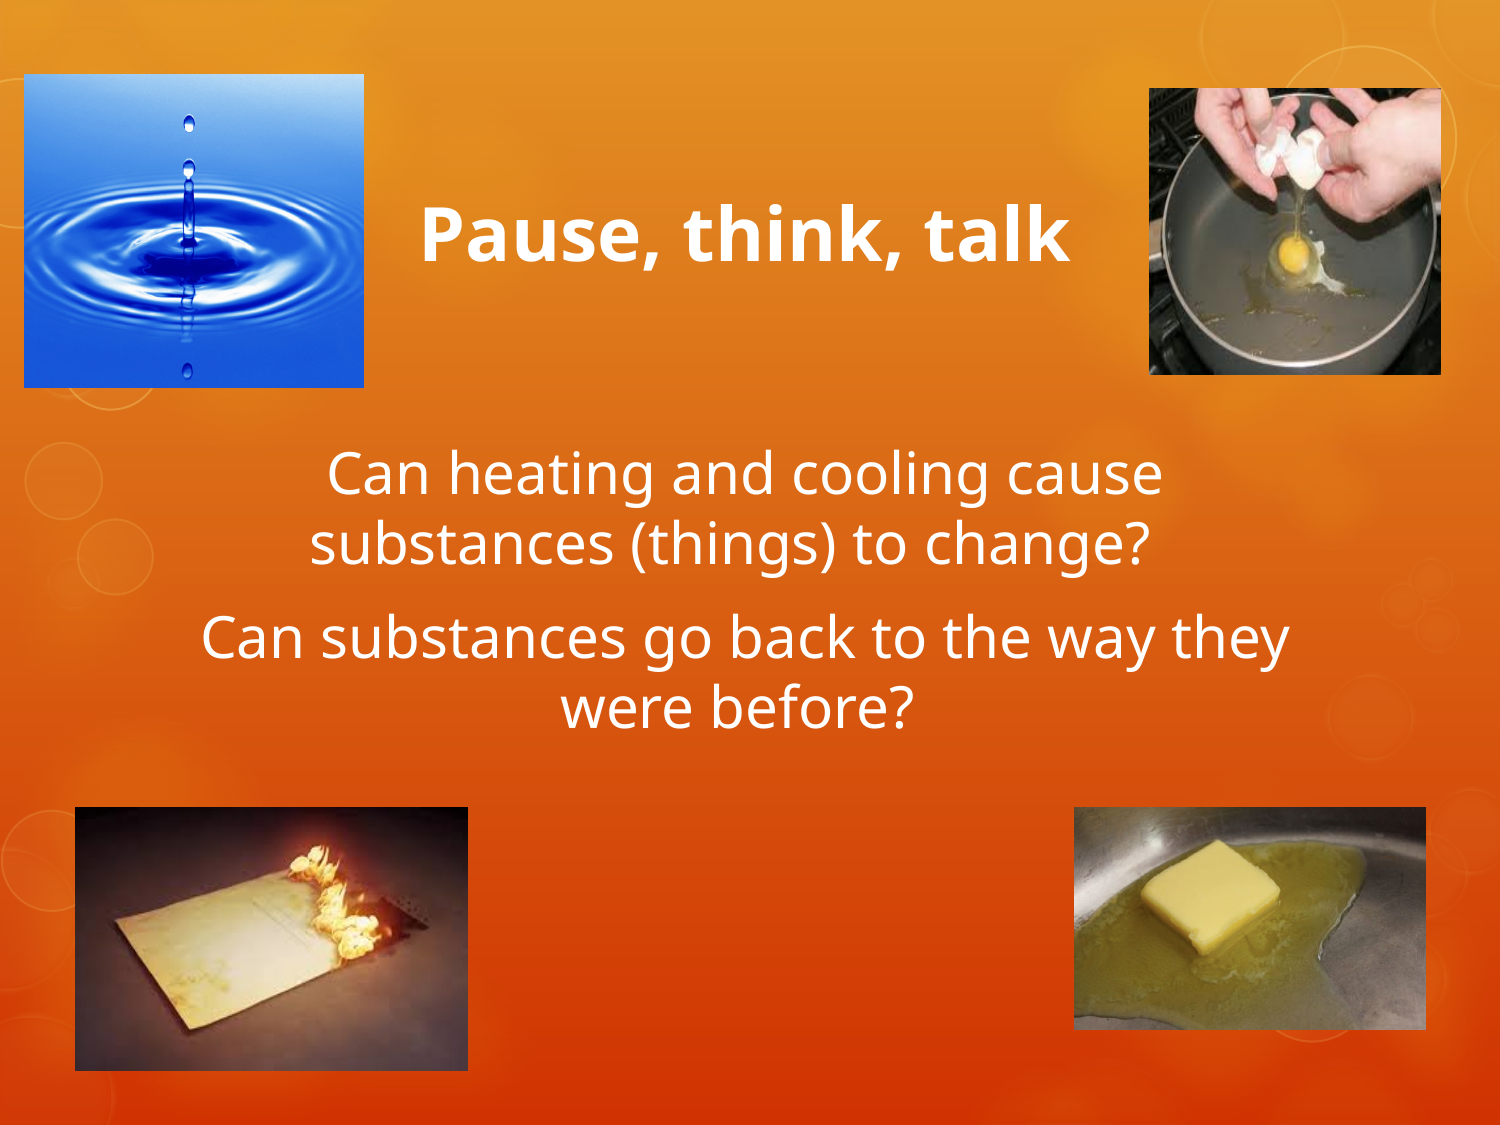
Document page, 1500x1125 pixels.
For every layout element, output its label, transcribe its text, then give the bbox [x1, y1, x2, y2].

title Pause, think, talk [369, 155, 1143, 255]
list Can heating and cooling cause substances (things) to change? Can substances go back to the way they were before? [160, 255, 1330, 921]
picture [1149, 87, 1441, 375]
picture [24, 74, 364, 388]
picture [1074, 807, 1426, 1031]
picture [74, 807, 469, 1071]
